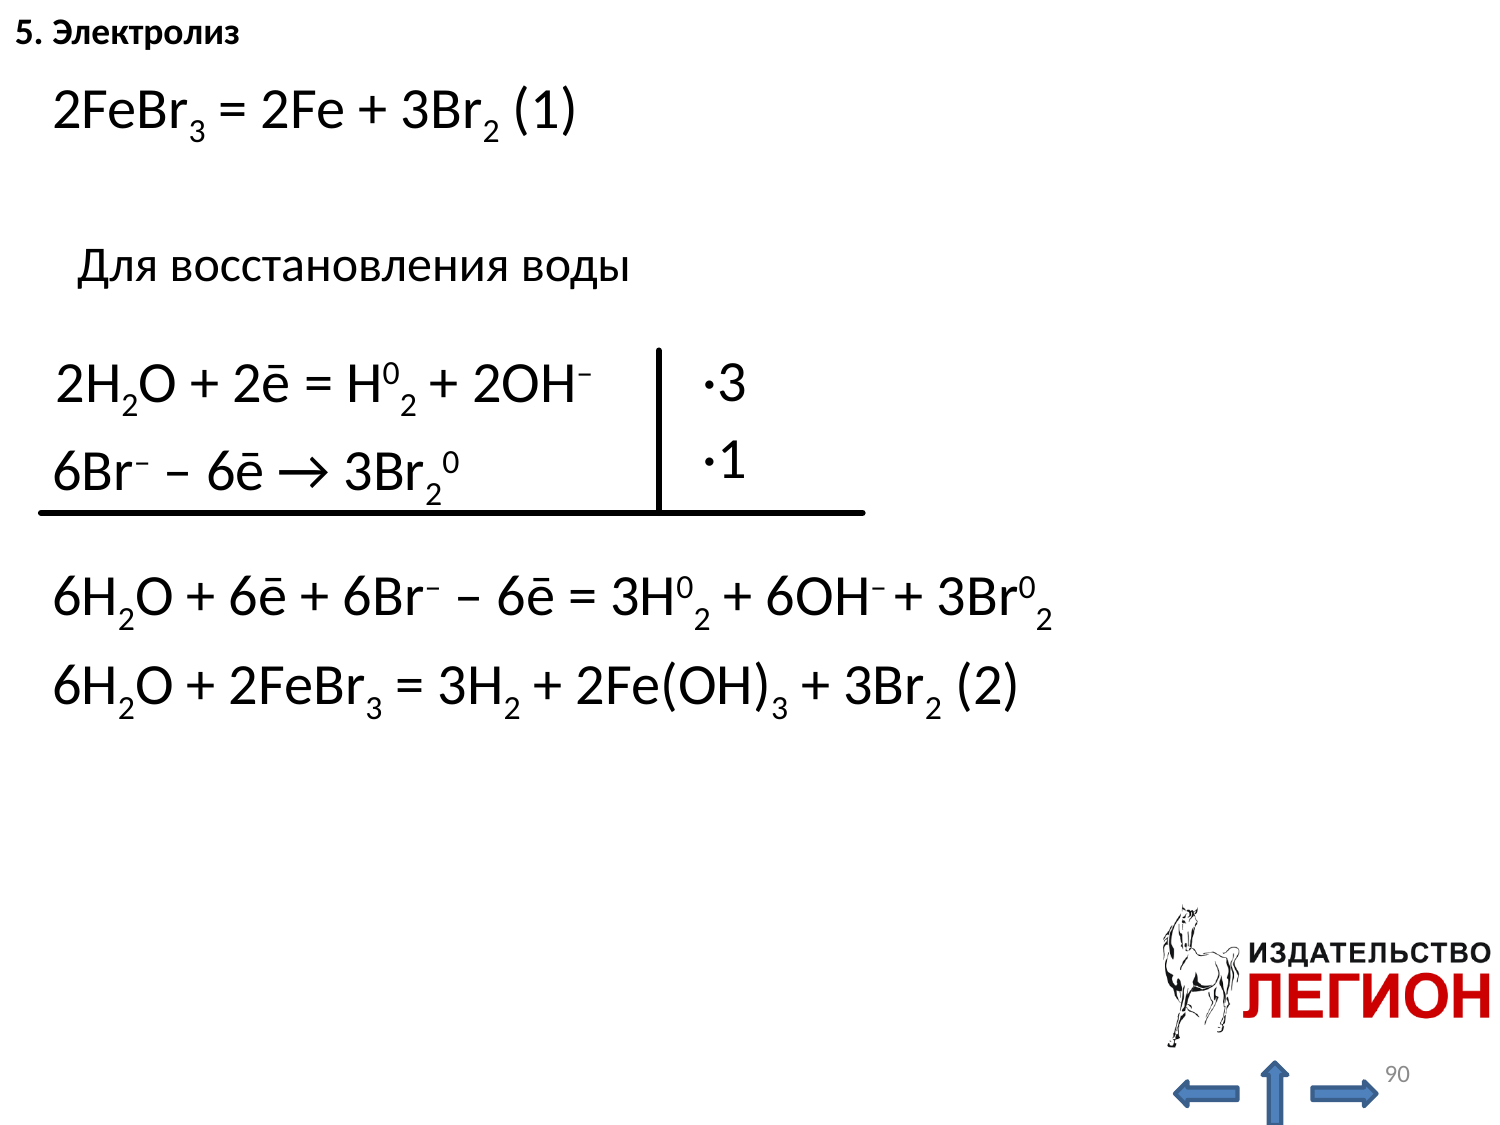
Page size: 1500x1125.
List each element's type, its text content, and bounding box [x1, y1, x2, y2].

text_box 6H2O + 6ē + 6Br– – 6ē = 3H02 + 6OH– + 3Br02 [37, 549, 1275, 639]
text_box [1172, 1079, 1240, 1109]
text_box 2H2O + 2ē = H02 + 2OH– [41, 336, 631, 425]
text_box ·1 [687, 412, 788, 498]
slide_number 90 [1074, 1042, 1425, 1103]
text_box 2FeBr3 = 2Fe + 3Br2 (1) [37, 62, 1375, 157]
text_box [1260, 1060, 1290, 1125]
text_box ·3 [687, 335, 788, 412]
text_box 5. Электролиз [0, 0, 340, 60]
text_box Для восстановления воды [62, 224, 1263, 299]
picture [1157, 901, 1500, 1051]
text_box 6Br– – 6ē → 3Br20 [37, 425, 642, 512]
text_box 6H2O + 2FeBr3 = 3H2 + 2Fe(OH)3 + 3Br2 (2) [37, 639, 1345, 734]
text_box [1310, 1079, 1379, 1109]
